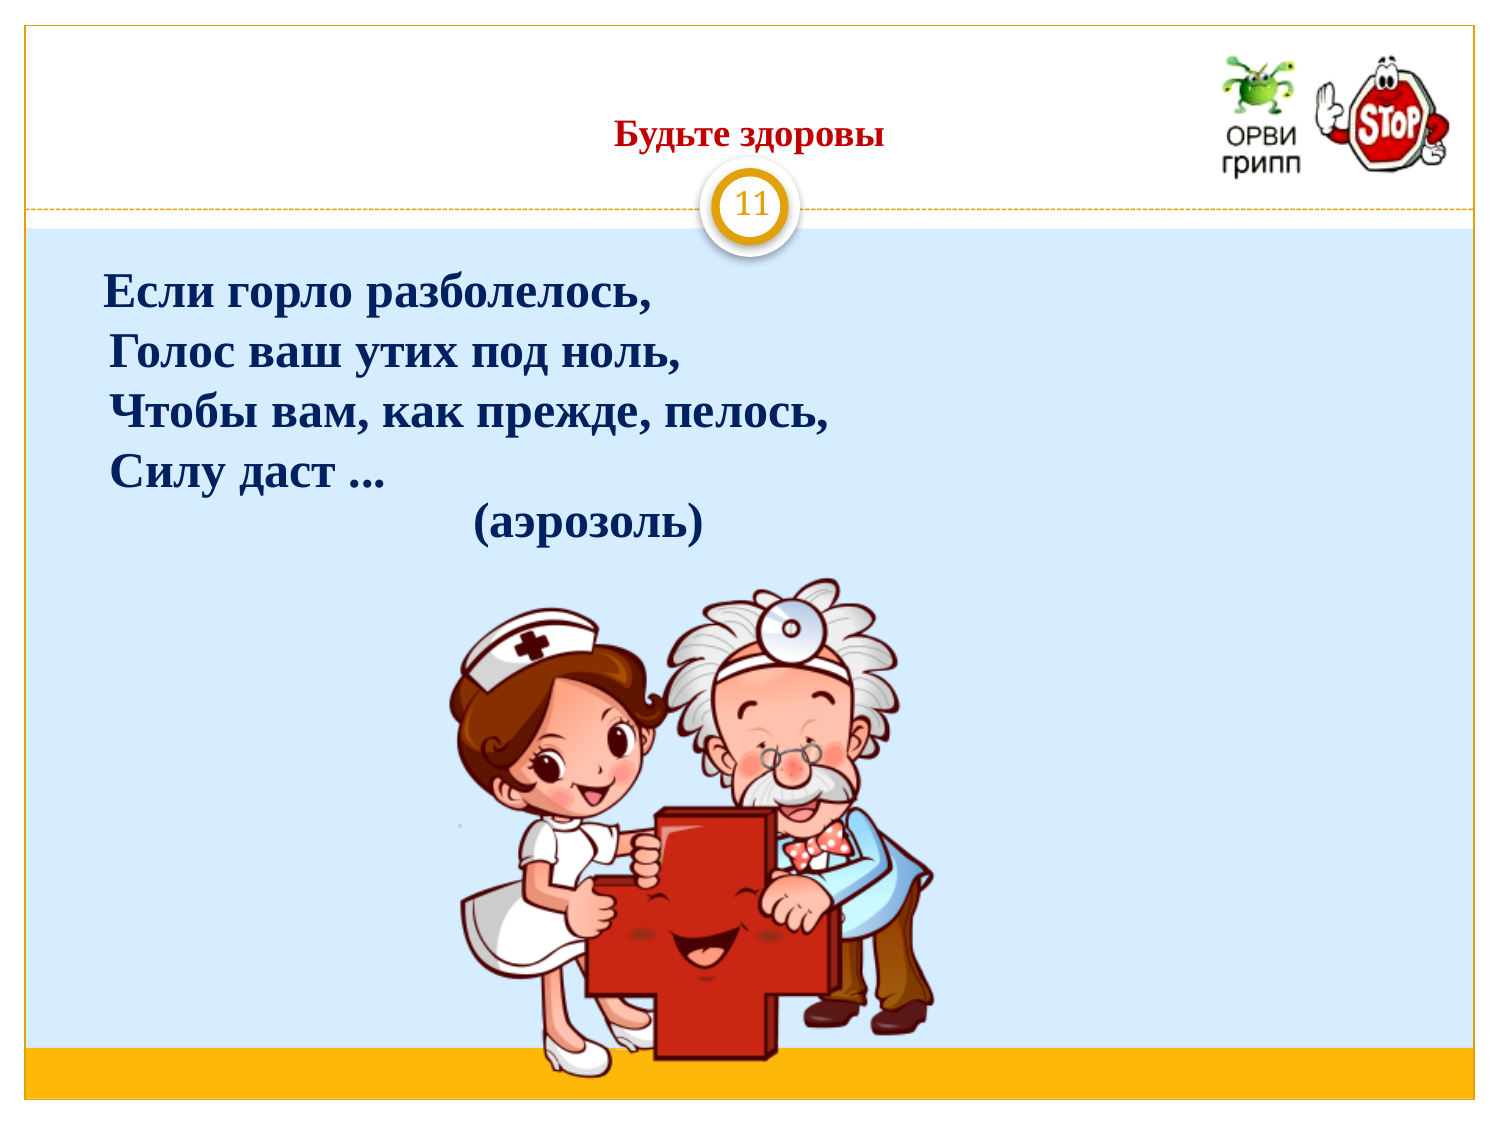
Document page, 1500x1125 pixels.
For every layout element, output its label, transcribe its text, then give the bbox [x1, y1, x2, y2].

text_box [25, 0, 76, 27]
picture [445, 573, 960, 1095]
picture [1206, 34, 1454, 200]
list Если горло разболелось, Голос ваш утих под ноль, Чтобы вам, как прежде, пелось, Силу даст ... [49, 250, 1445, 1001]
text_box (аэрозоль) [458, 480, 720, 556]
title Будьте здоровы [49, 37, 1201, 162]
slide_number 11 [715, 168, 791, 241]
